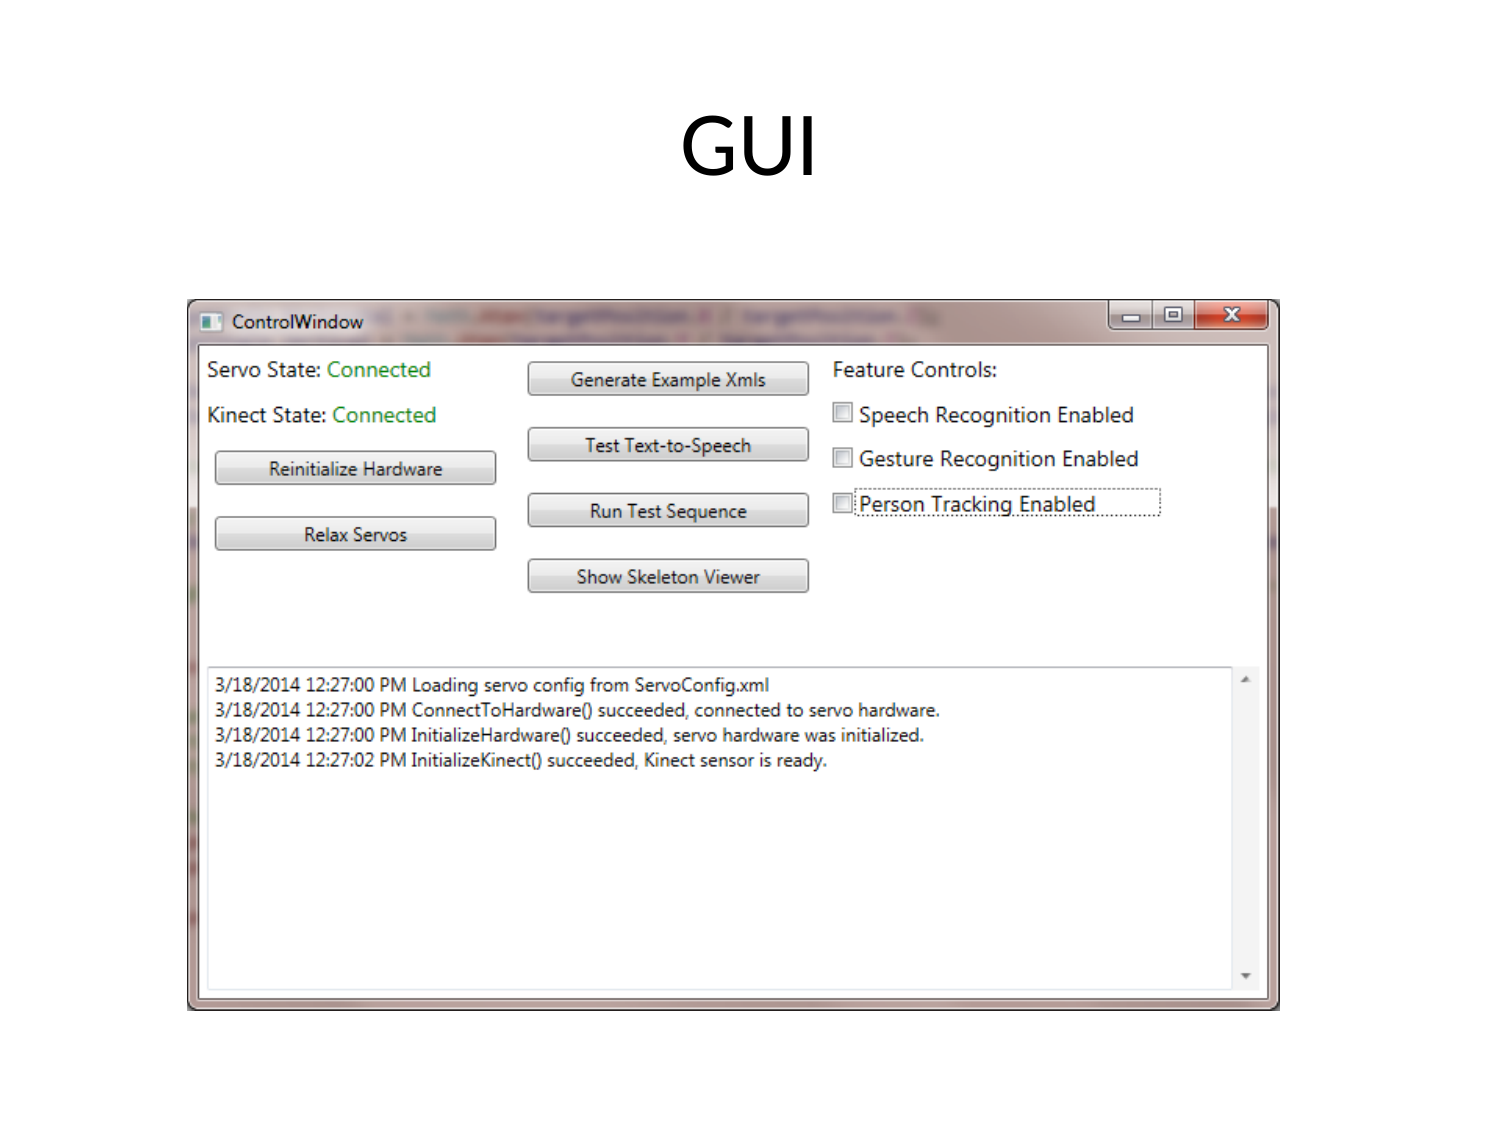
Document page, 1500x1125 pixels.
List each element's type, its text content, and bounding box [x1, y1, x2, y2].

title GUI [75, 45, 1425, 233]
picture [187, 299, 1280, 1012]
